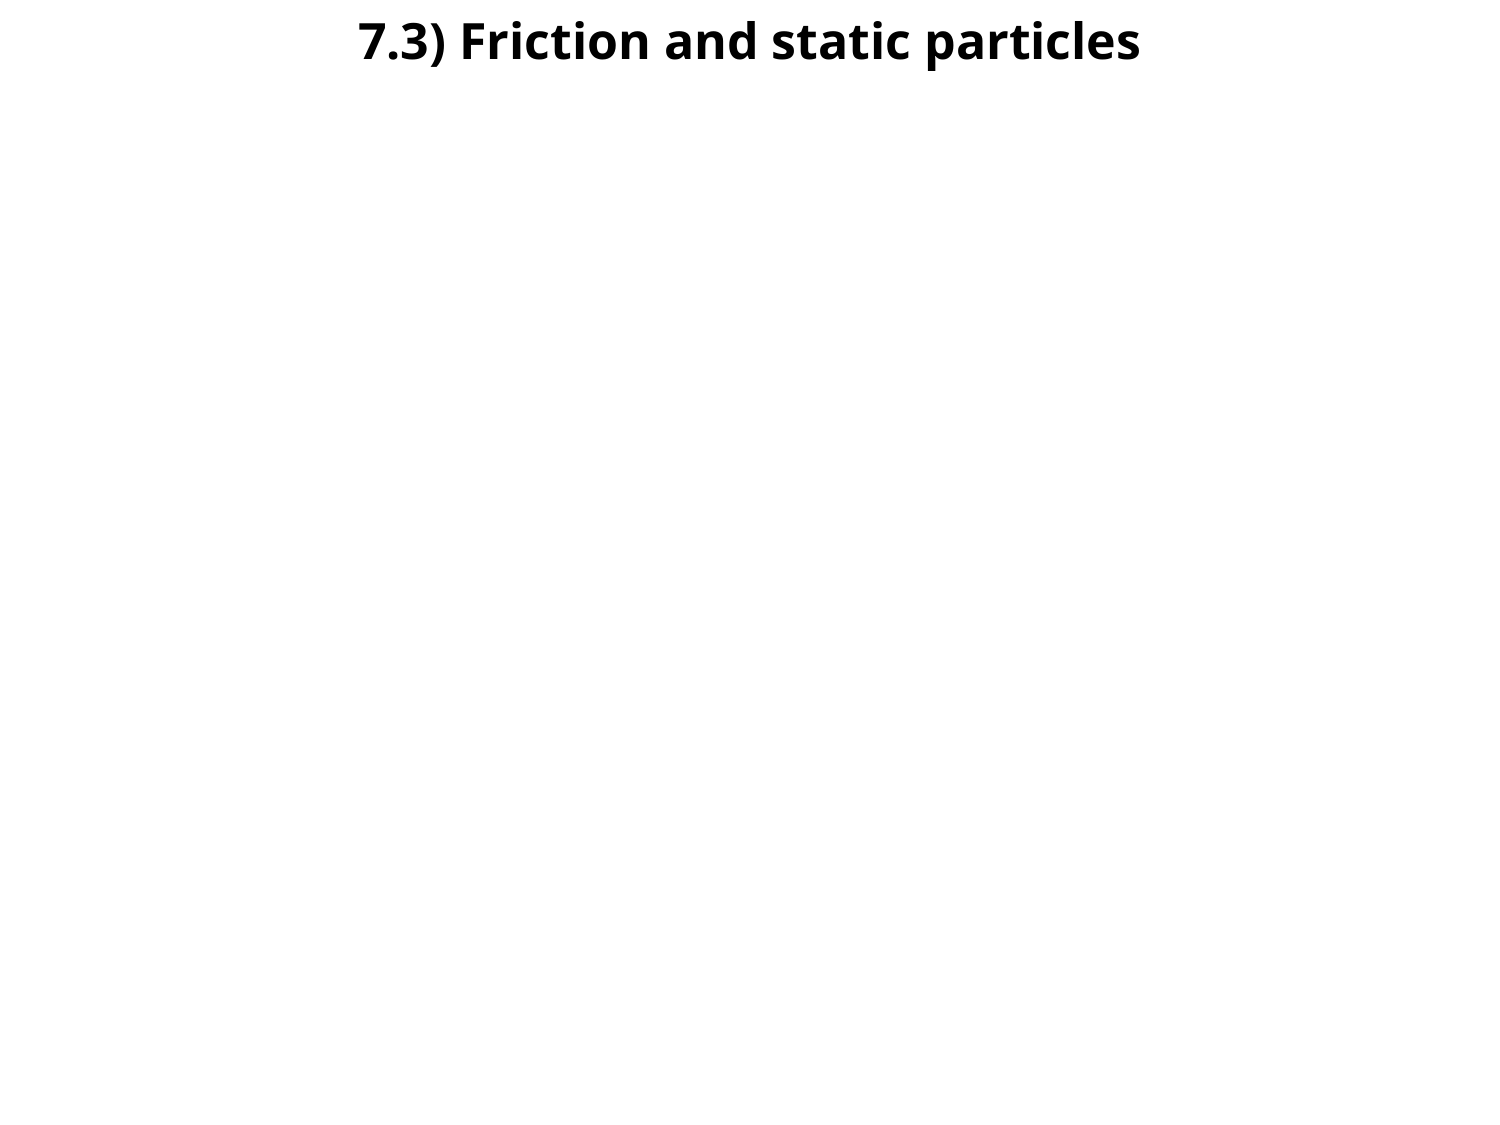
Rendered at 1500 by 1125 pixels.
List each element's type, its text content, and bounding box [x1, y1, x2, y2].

title 7.3) Friction and static particles [0, 0, 1500, 87]
